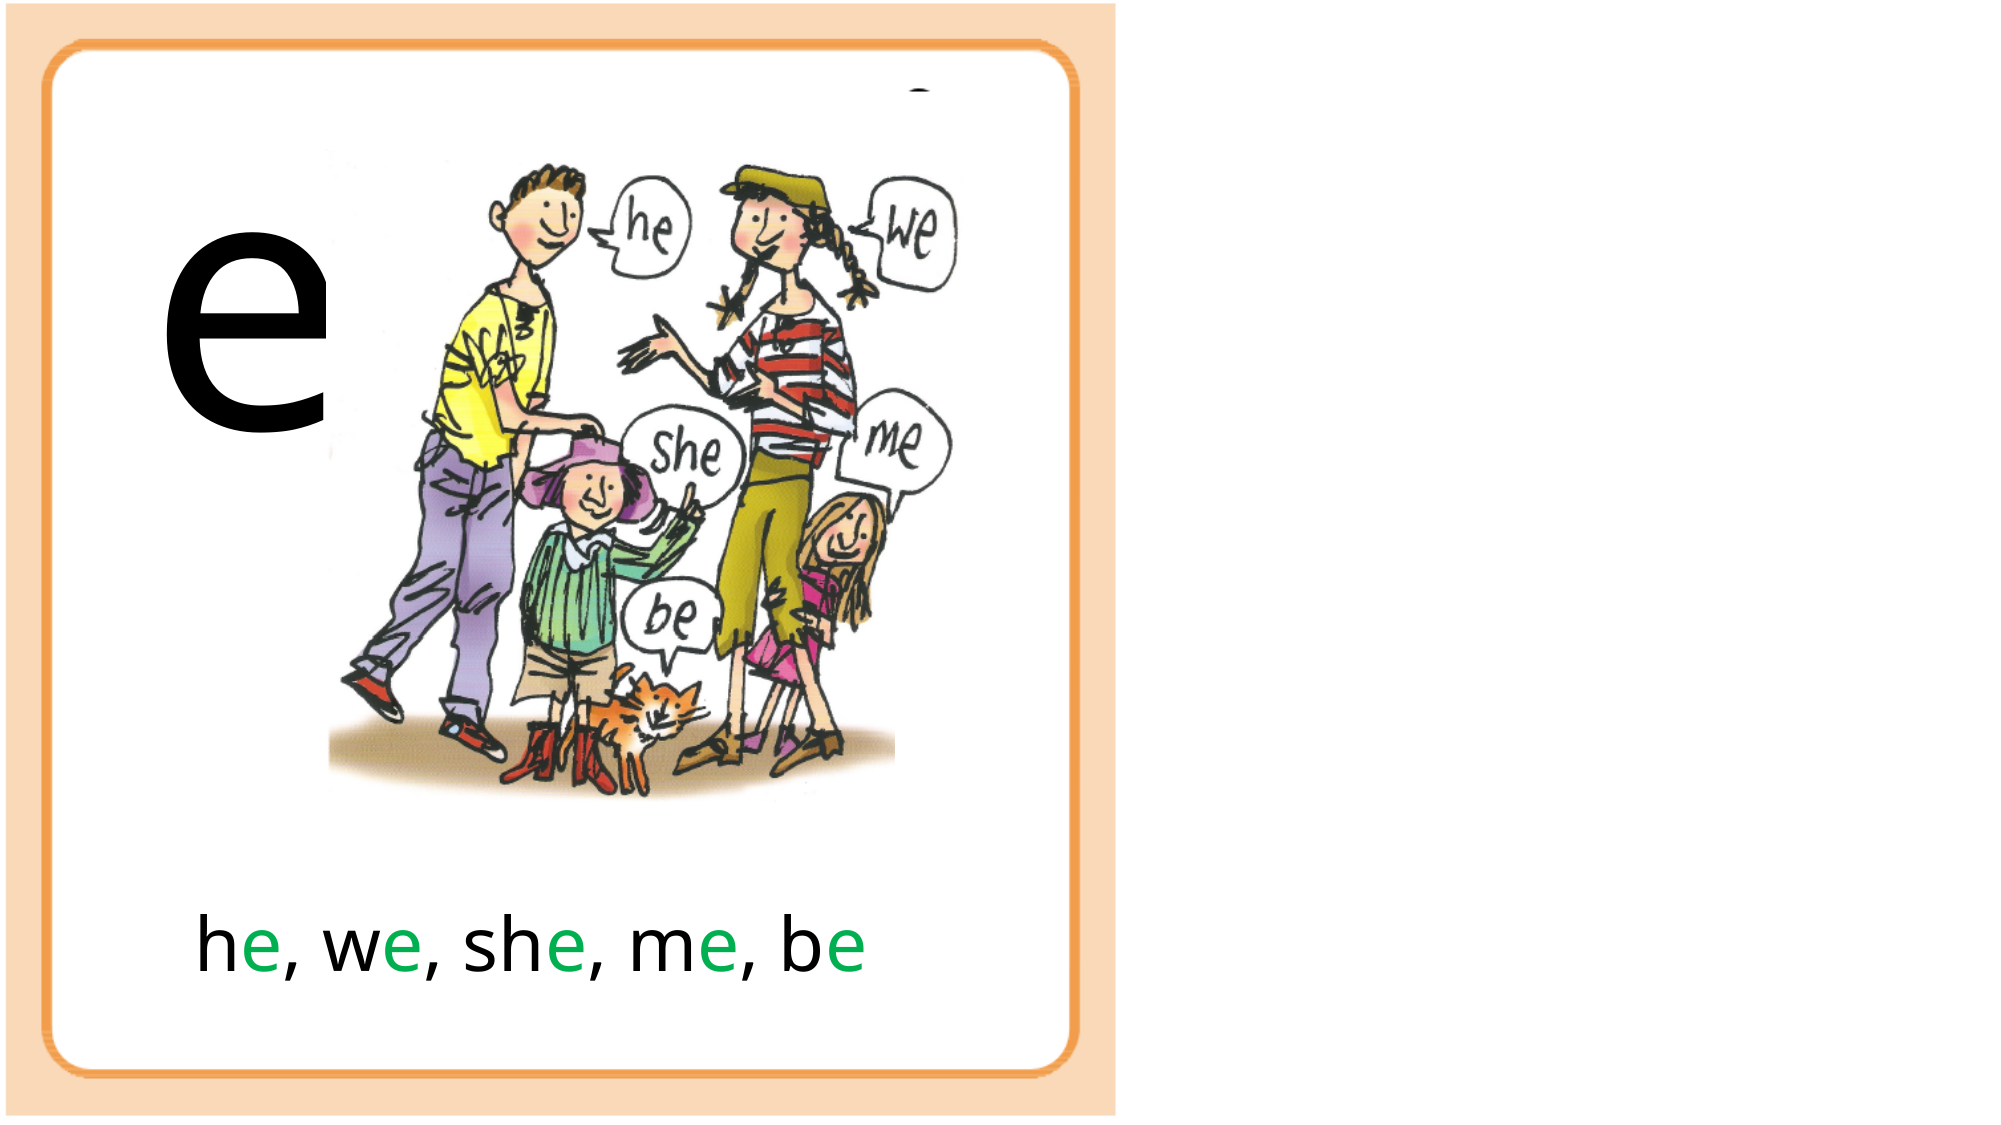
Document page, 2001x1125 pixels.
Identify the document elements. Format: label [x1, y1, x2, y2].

text_box [326, 149, 1051, 802]
picture [0, 0, 1122, 1125]
